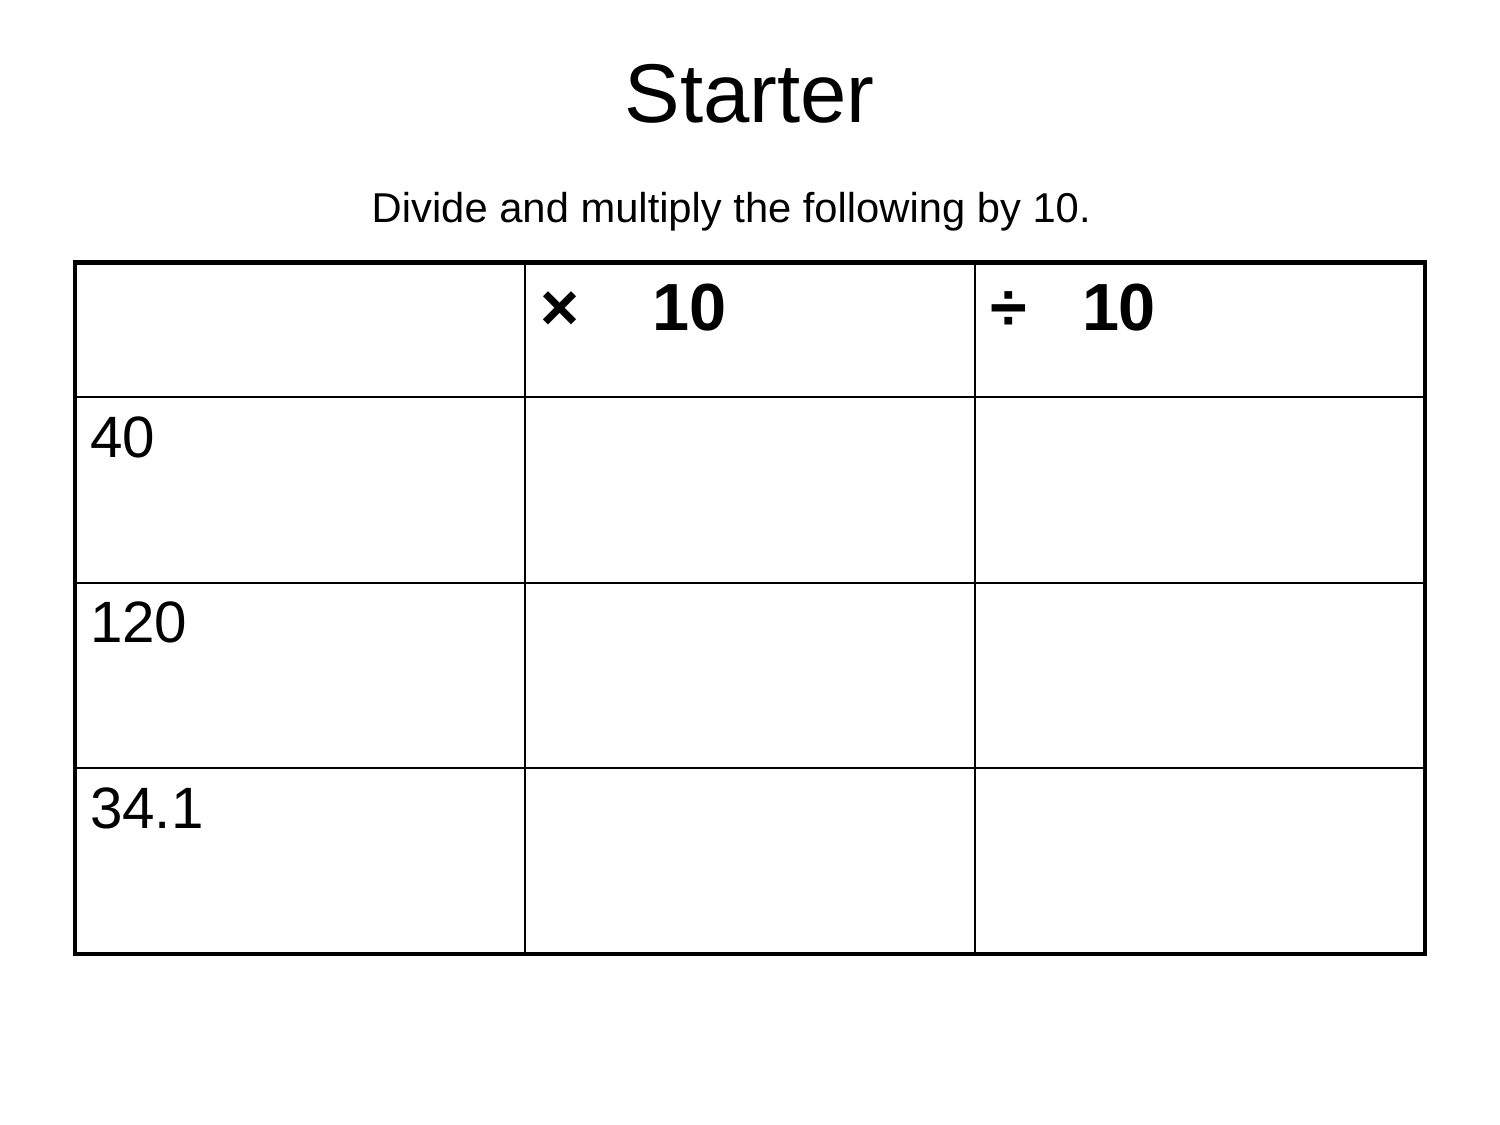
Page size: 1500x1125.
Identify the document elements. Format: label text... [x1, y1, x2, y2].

table_cell [526, 398, 974, 582]
table_cell [976, 398, 1423, 582]
table_cell [526, 584, 974, 767]
title Starter Divide and multiply the following by 10. [75, 45, 1425, 233]
table_header ÷ 10 [976, 265, 1423, 396]
table_header × 10 [526, 265, 974, 396]
table_cell 120 [77, 584, 524, 767]
table_header [77, 265, 524, 396]
table_cell [976, 584, 1423, 767]
table_cell [526, 769, 974, 952]
table_cell 34.1 [77, 769, 524, 952]
table_cell [976, 769, 1423, 952]
table_cell 40 [77, 398, 524, 582]
